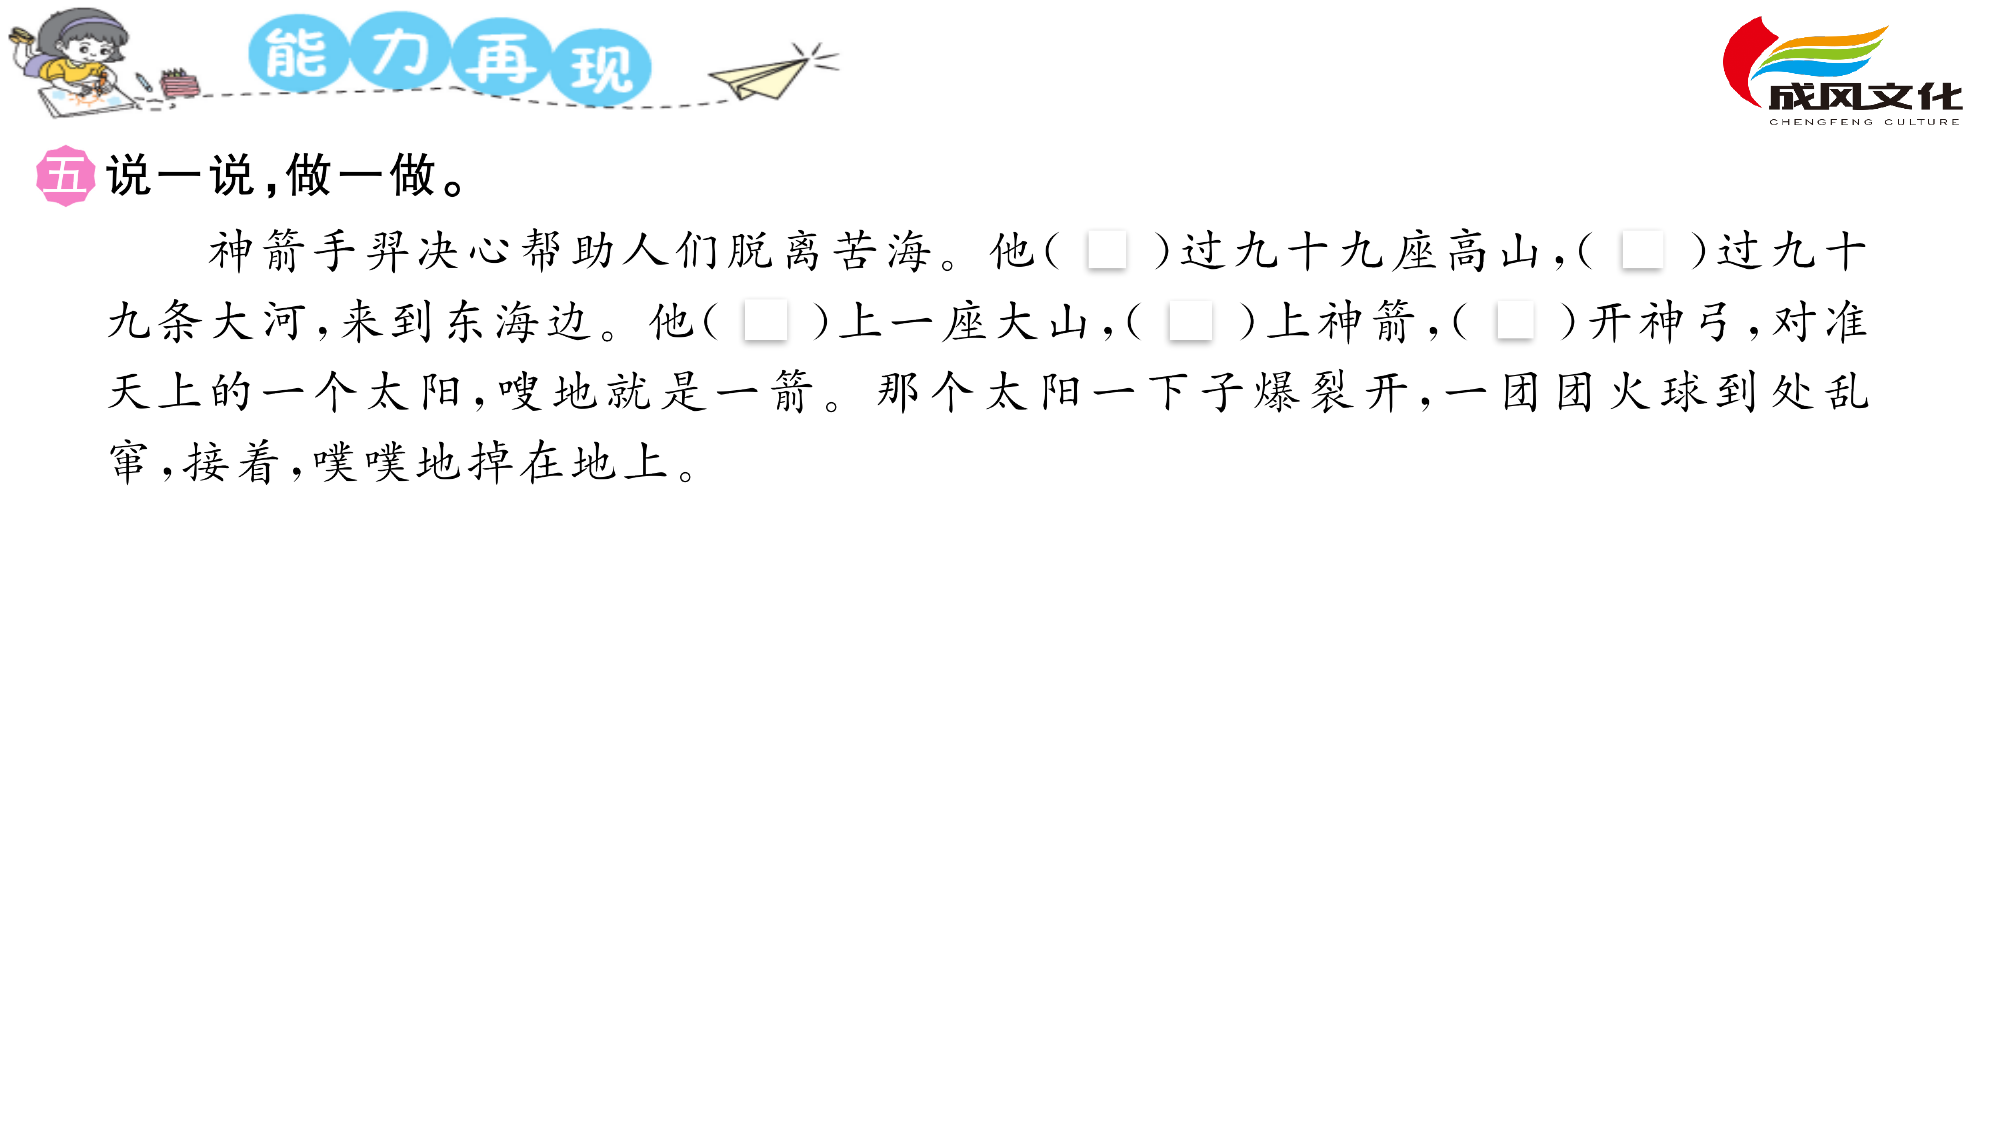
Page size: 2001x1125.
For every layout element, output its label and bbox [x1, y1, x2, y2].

picture [1, 5, 846, 124]
picture [31, 142, 1922, 492]
picture [1708, 0, 1986, 136]
